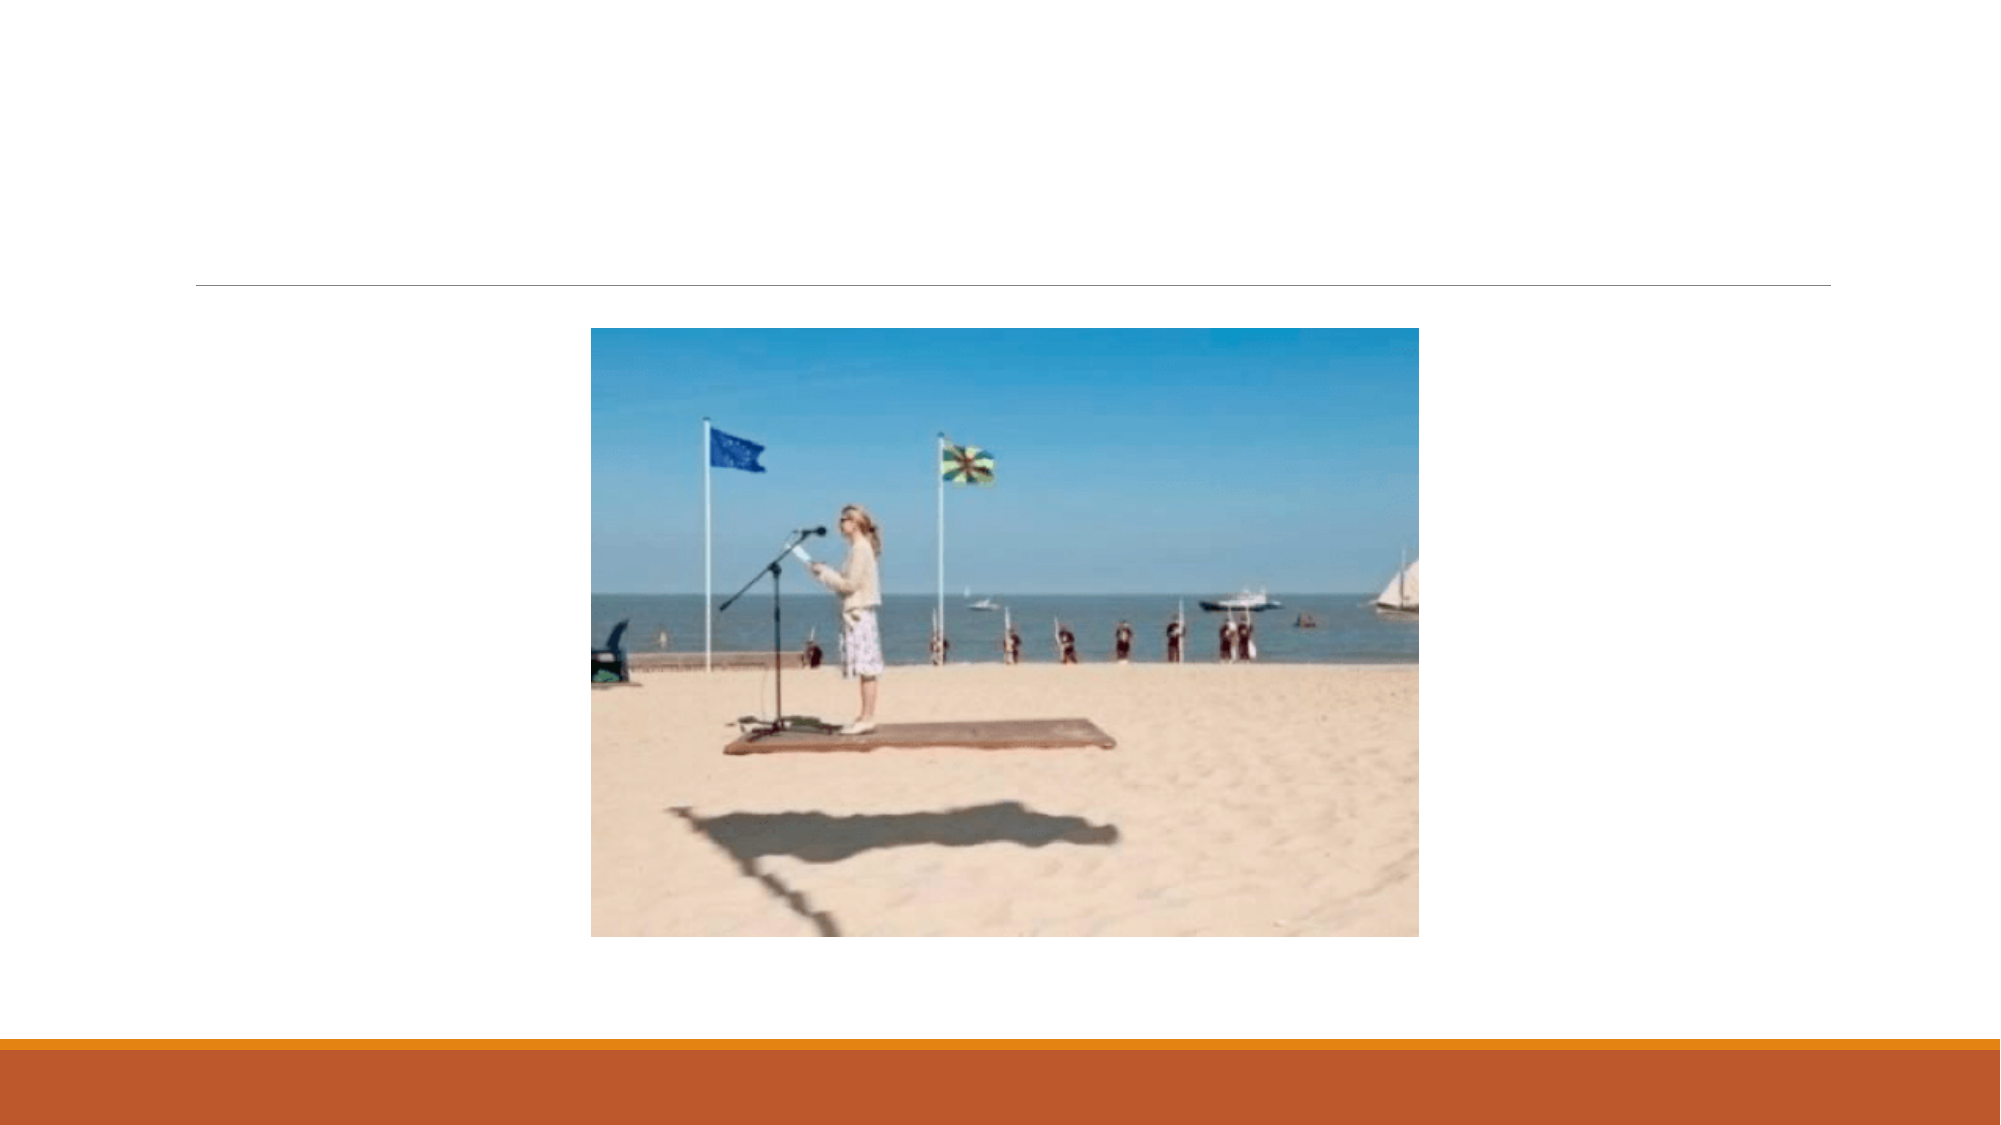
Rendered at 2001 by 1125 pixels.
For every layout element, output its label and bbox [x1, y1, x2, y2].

list [591, 328, 1419, 938]
